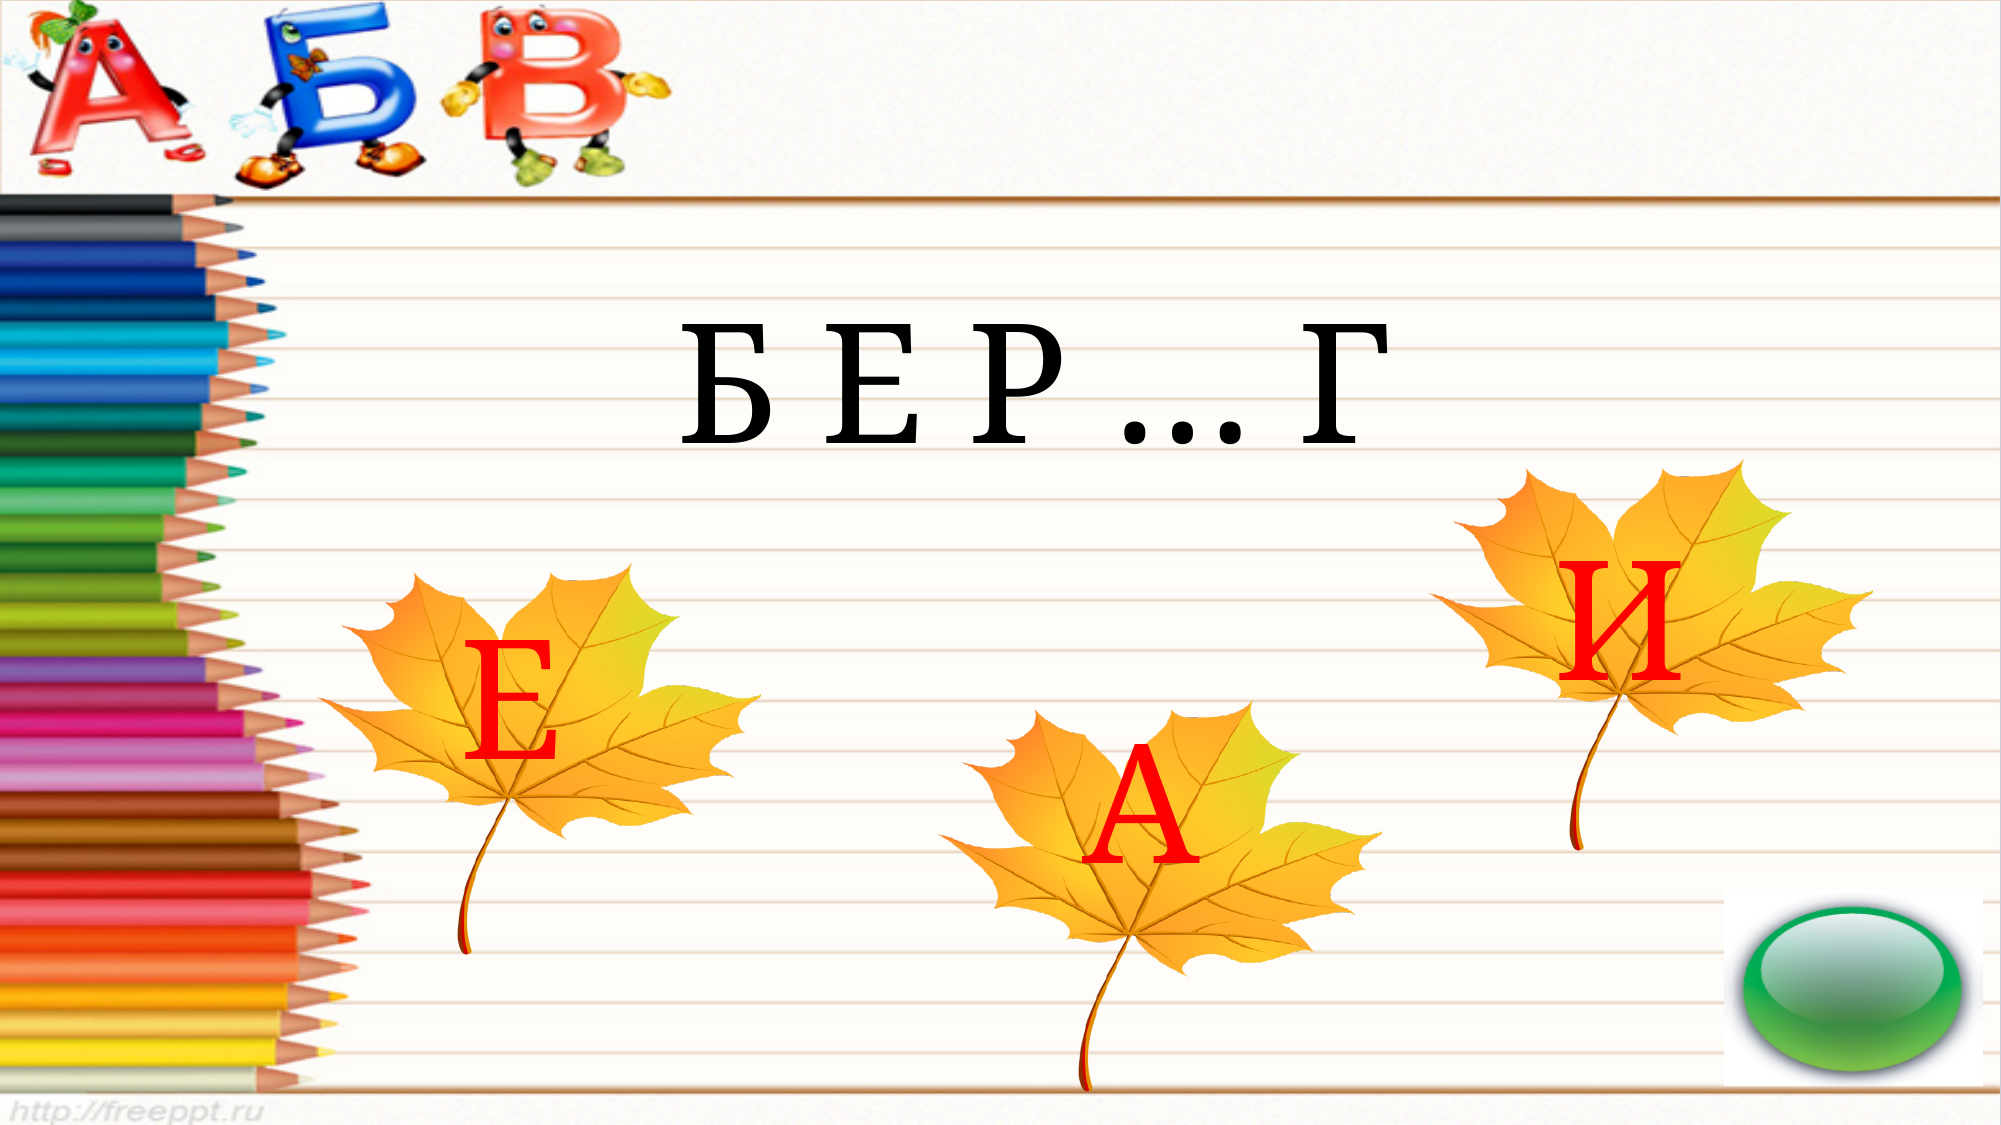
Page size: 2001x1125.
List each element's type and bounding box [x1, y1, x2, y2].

text_box [902, 664, 1382, 1125]
text_box [1393, 423, 1873, 885]
text_box [281, 527, 761, 988]
picture [0, 0, 2000, 1125]
